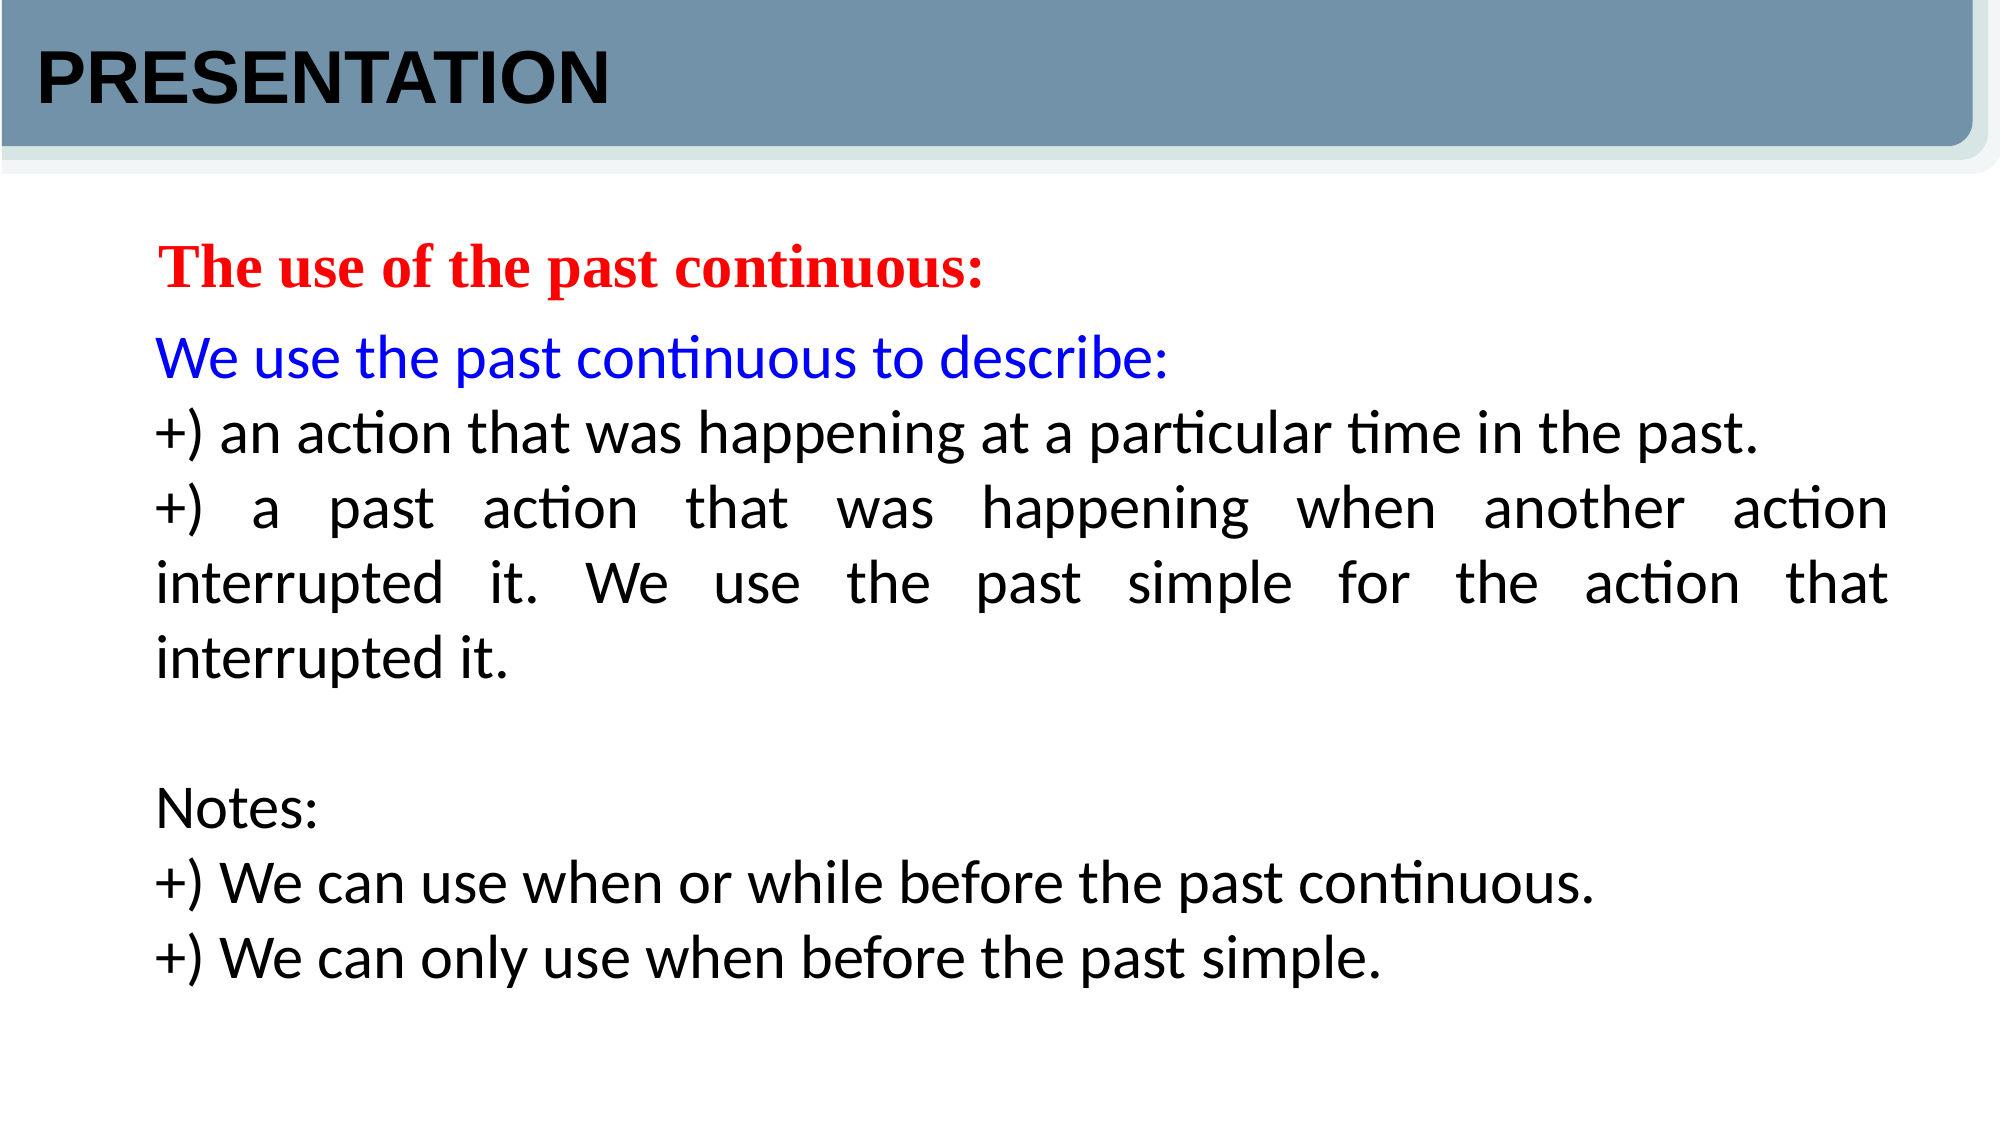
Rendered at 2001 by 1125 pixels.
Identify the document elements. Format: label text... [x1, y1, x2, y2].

text_box The use of the past continuous: [144, 217, 1003, 308]
text_box We use the past continuous to describe: +) an action that was happening at a particular time in the past. +) a past action that was happening when another action interrupted it. We use the past simple for the action that interrupted it. Notes: +) We can use when or while before the past continuous. +) We can only use when before the past simple. [140, 308, 1907, 999]
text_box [1, 0, 2000, 175]
